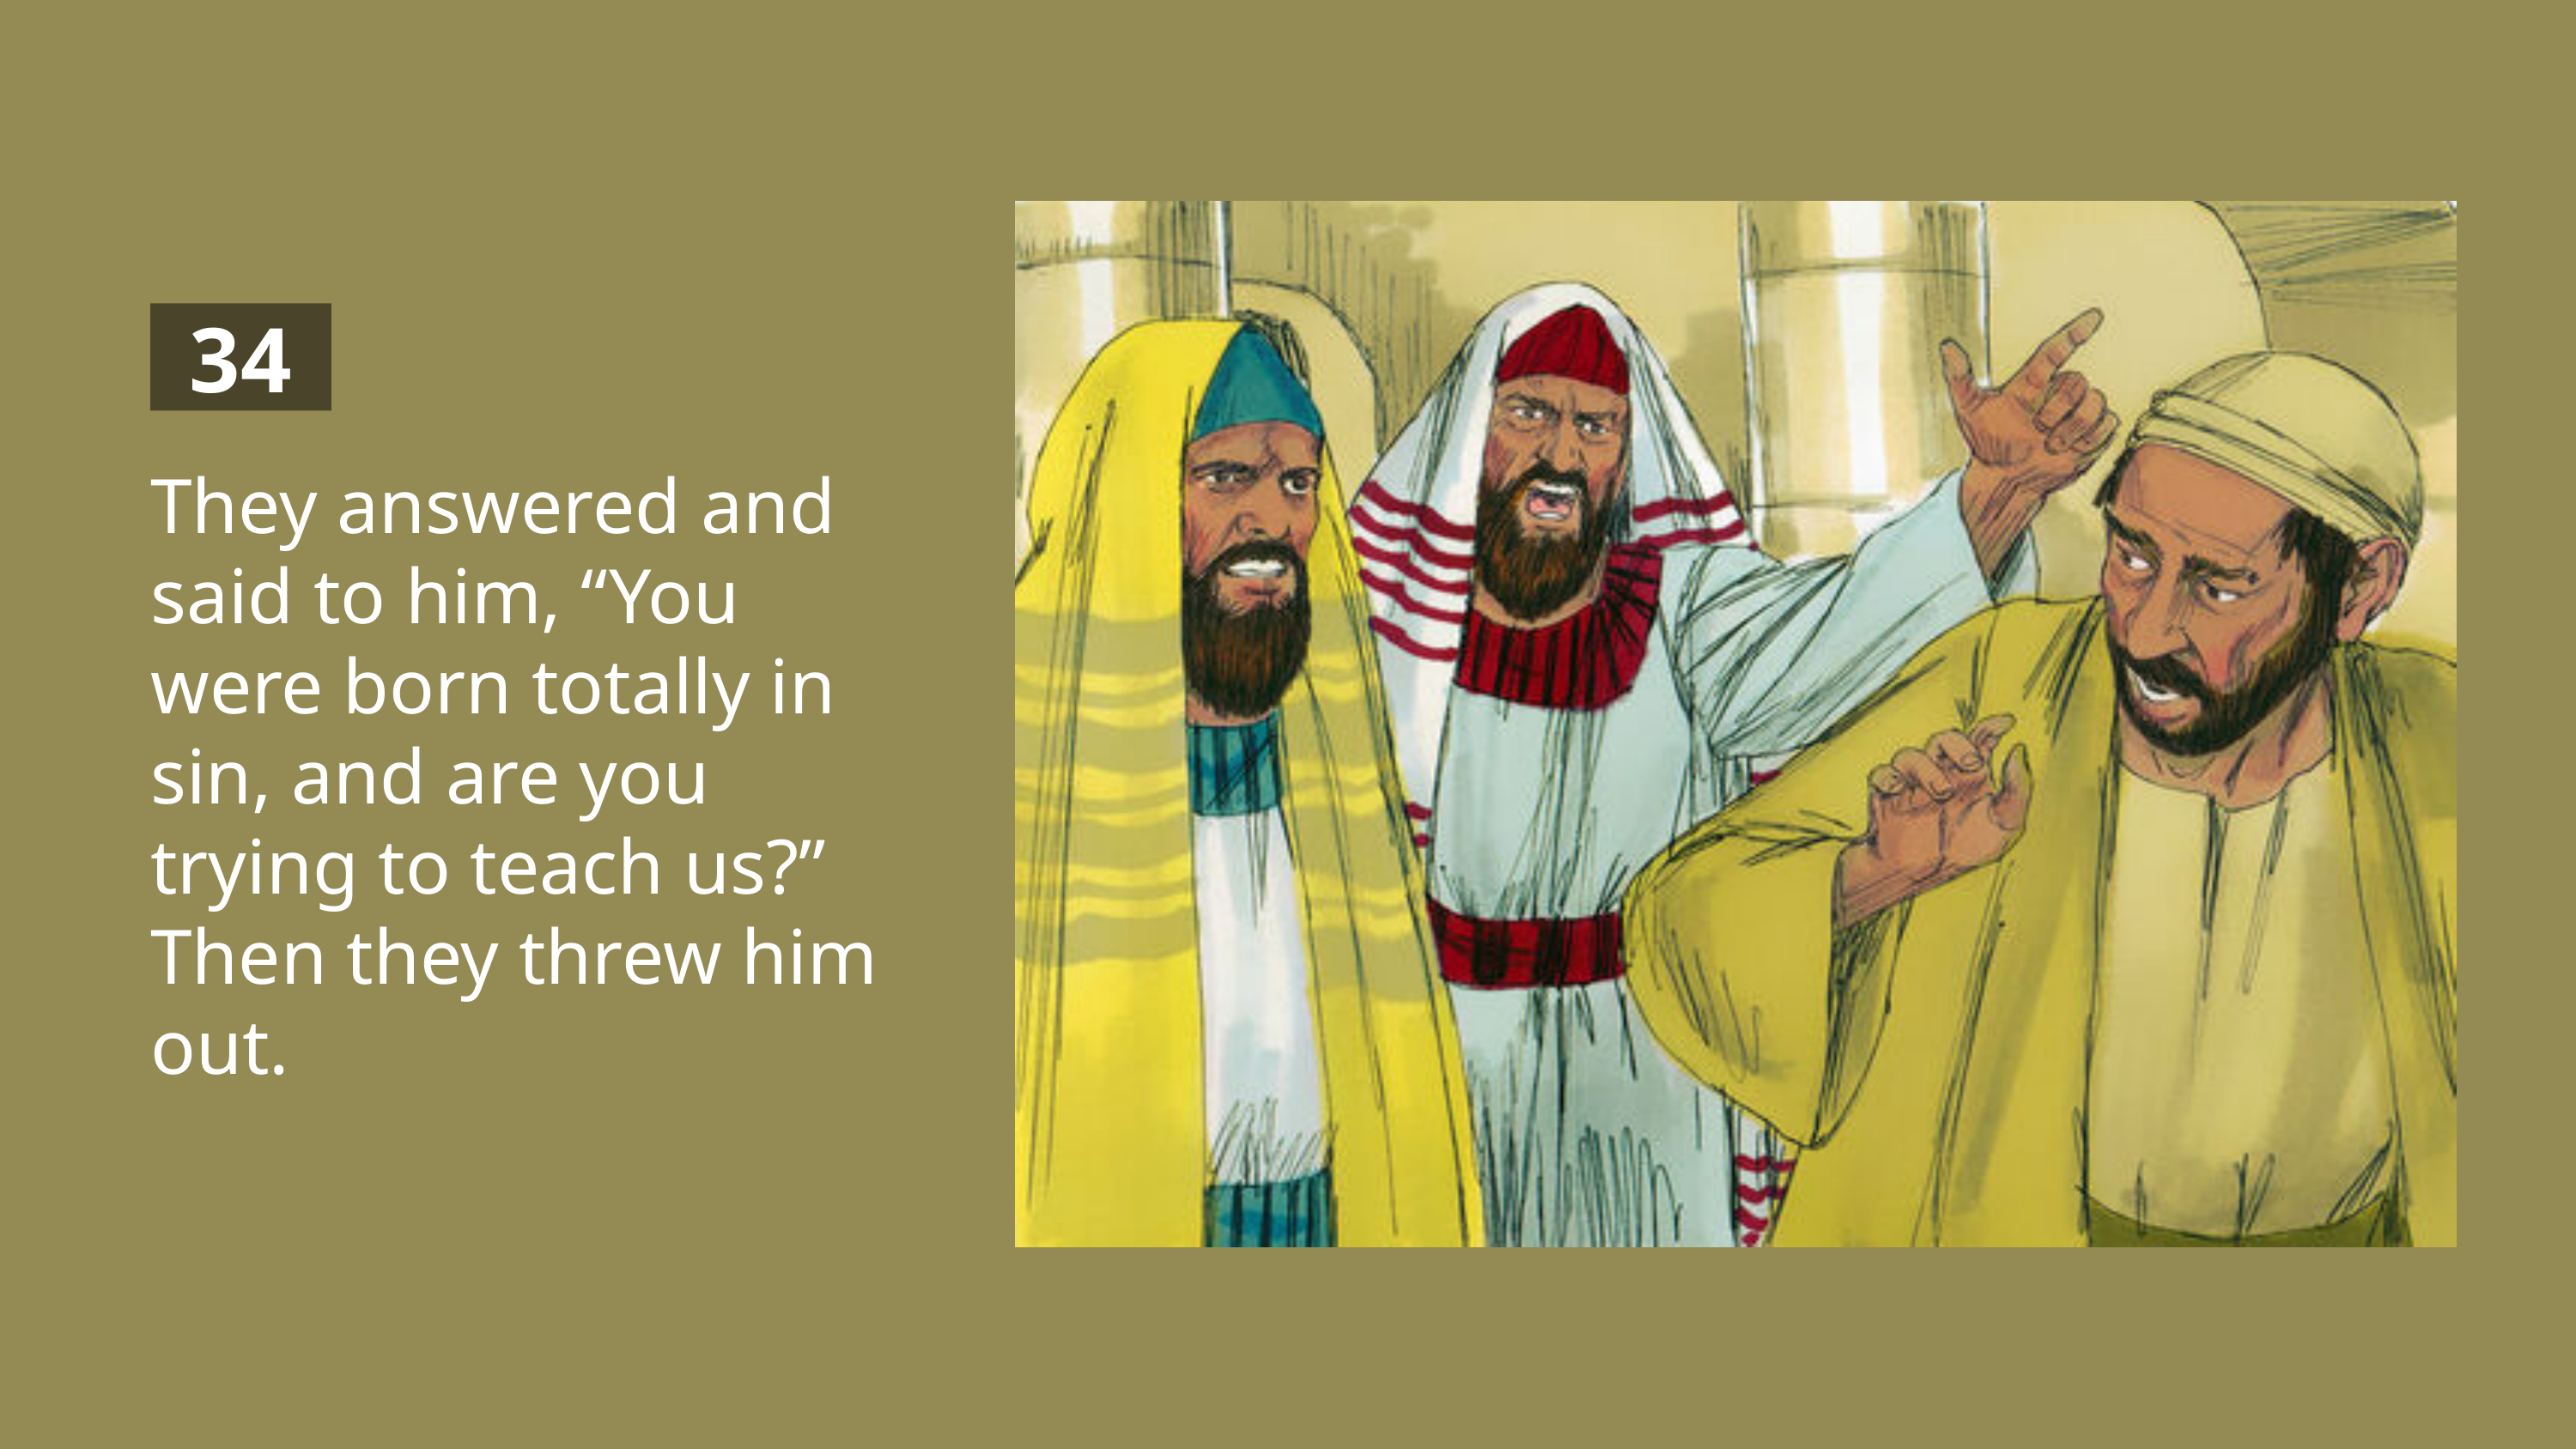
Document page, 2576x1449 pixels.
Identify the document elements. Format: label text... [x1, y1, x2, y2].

picture [1015, 201, 2457, 1248]
text_box They answered and said to him, “You were born totally in sin, and are you trying to teach us?” Then they threw him out. [150, 458, 930, 1090]
text_box 34 [150, 303, 331, 411]
